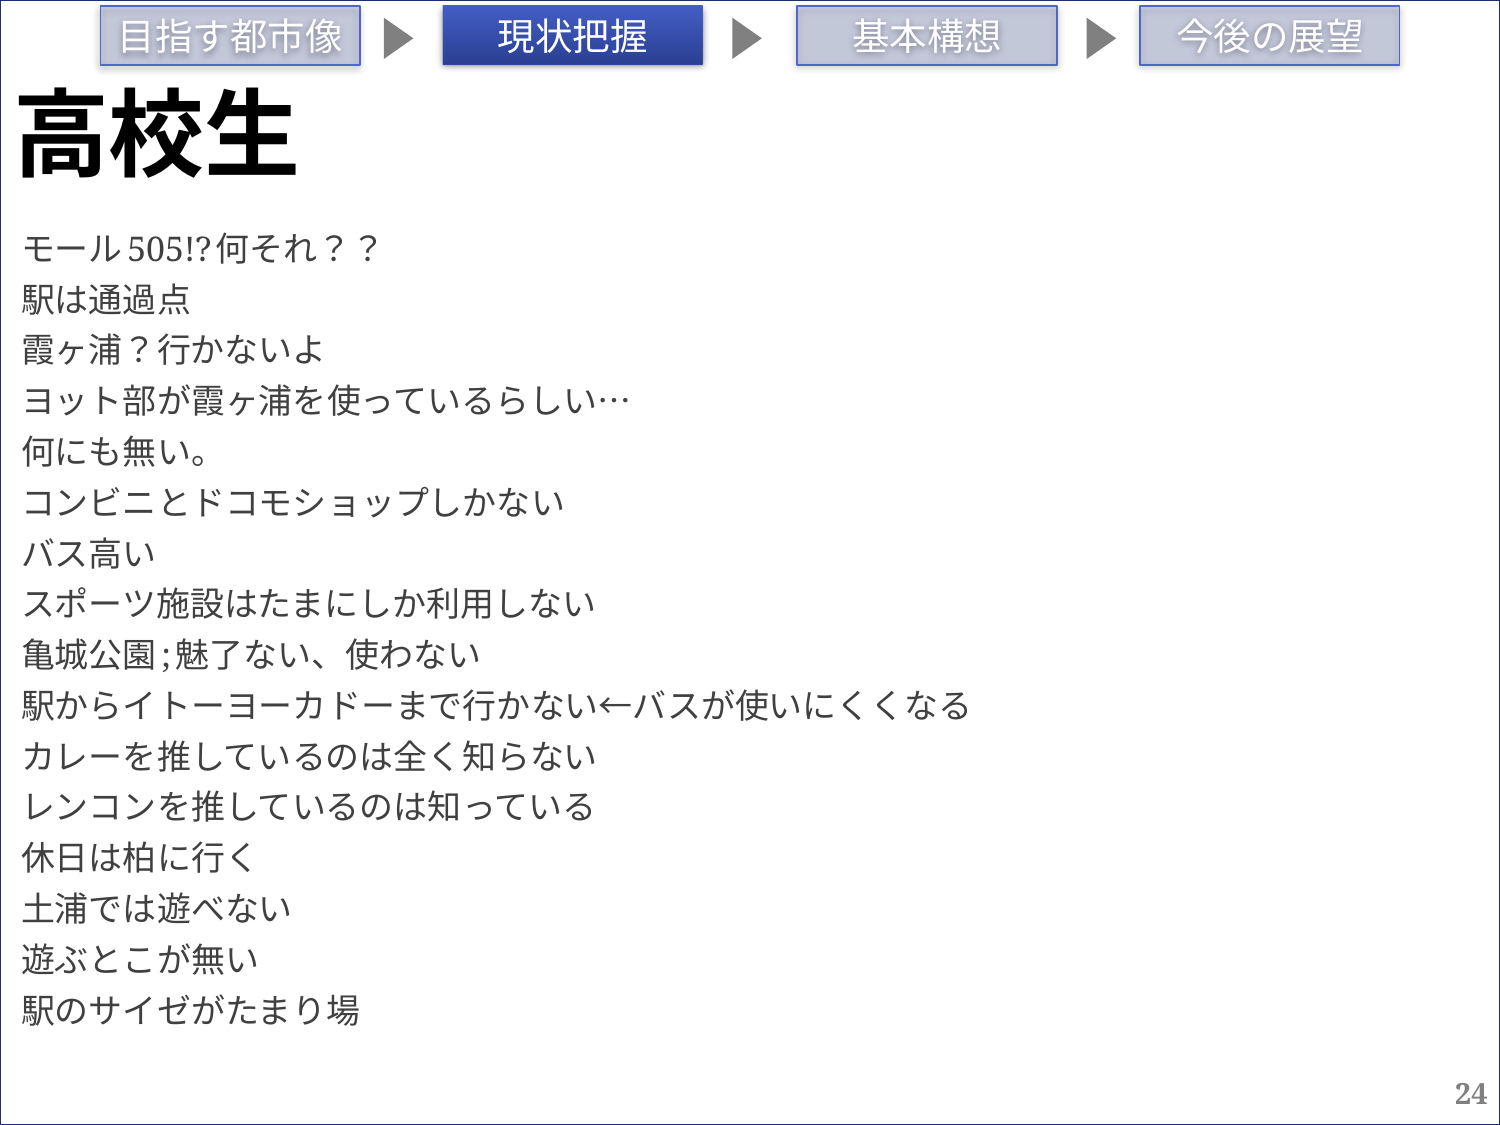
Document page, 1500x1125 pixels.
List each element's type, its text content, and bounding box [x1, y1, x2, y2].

title 高校生 [0, 66, 1499, 219]
list モール505!?何それ？？ 駅は通過点 霞ヶ浦？行かないよ ヨット部が霞ヶ浦を使っているらしい… 何にも無い。 コンビニとドコモショップしかない バス高い スポーツ施設はたまにしか利用しない 亀城公園;魅了ない、使わない 駅からイトーヨーカドーまで行かない←バスが使いにくくなる カレーを推しているのは全く知らない レンコンを推しているのは知っている 休日は柏に行く 土浦では遊べない 遊ぶとこが無い 駅のサイゼがたまり場 [0, 219, 1500, 1047]
slide_number 24 [1202, 1064, 1500, 1125]
